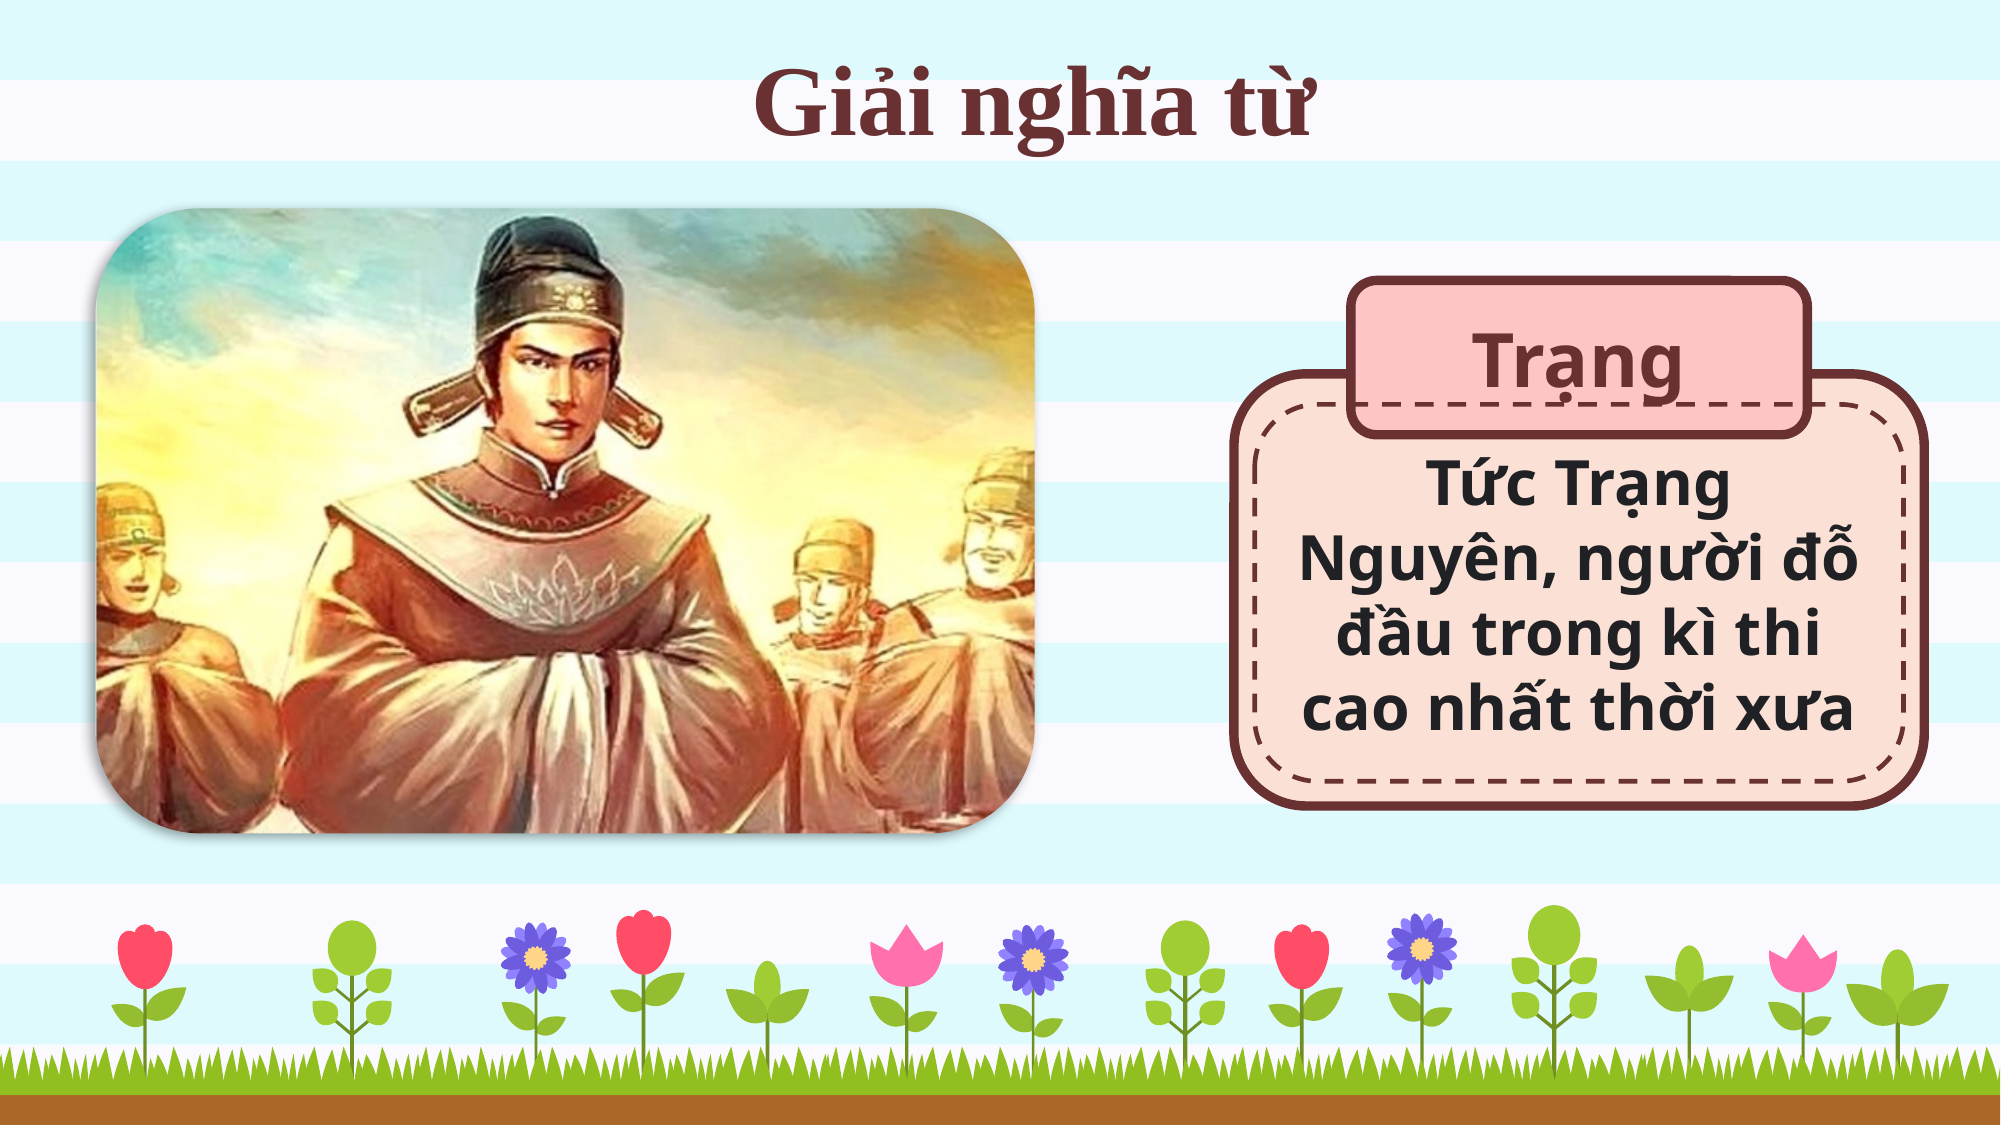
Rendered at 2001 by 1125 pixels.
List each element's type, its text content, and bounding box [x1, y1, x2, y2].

picture [95, 208, 1035, 834]
text_box Giải nghĩa từ [737, 27, 1333, 163]
text_box Tức Trạng Nguyên, người đỗ đầu trong kì thi cao nhất thời xưa [1253, 403, 1905, 783]
text_box [1232, 372, 1926, 808]
text_box Trạng [1349, 279, 1809, 404]
